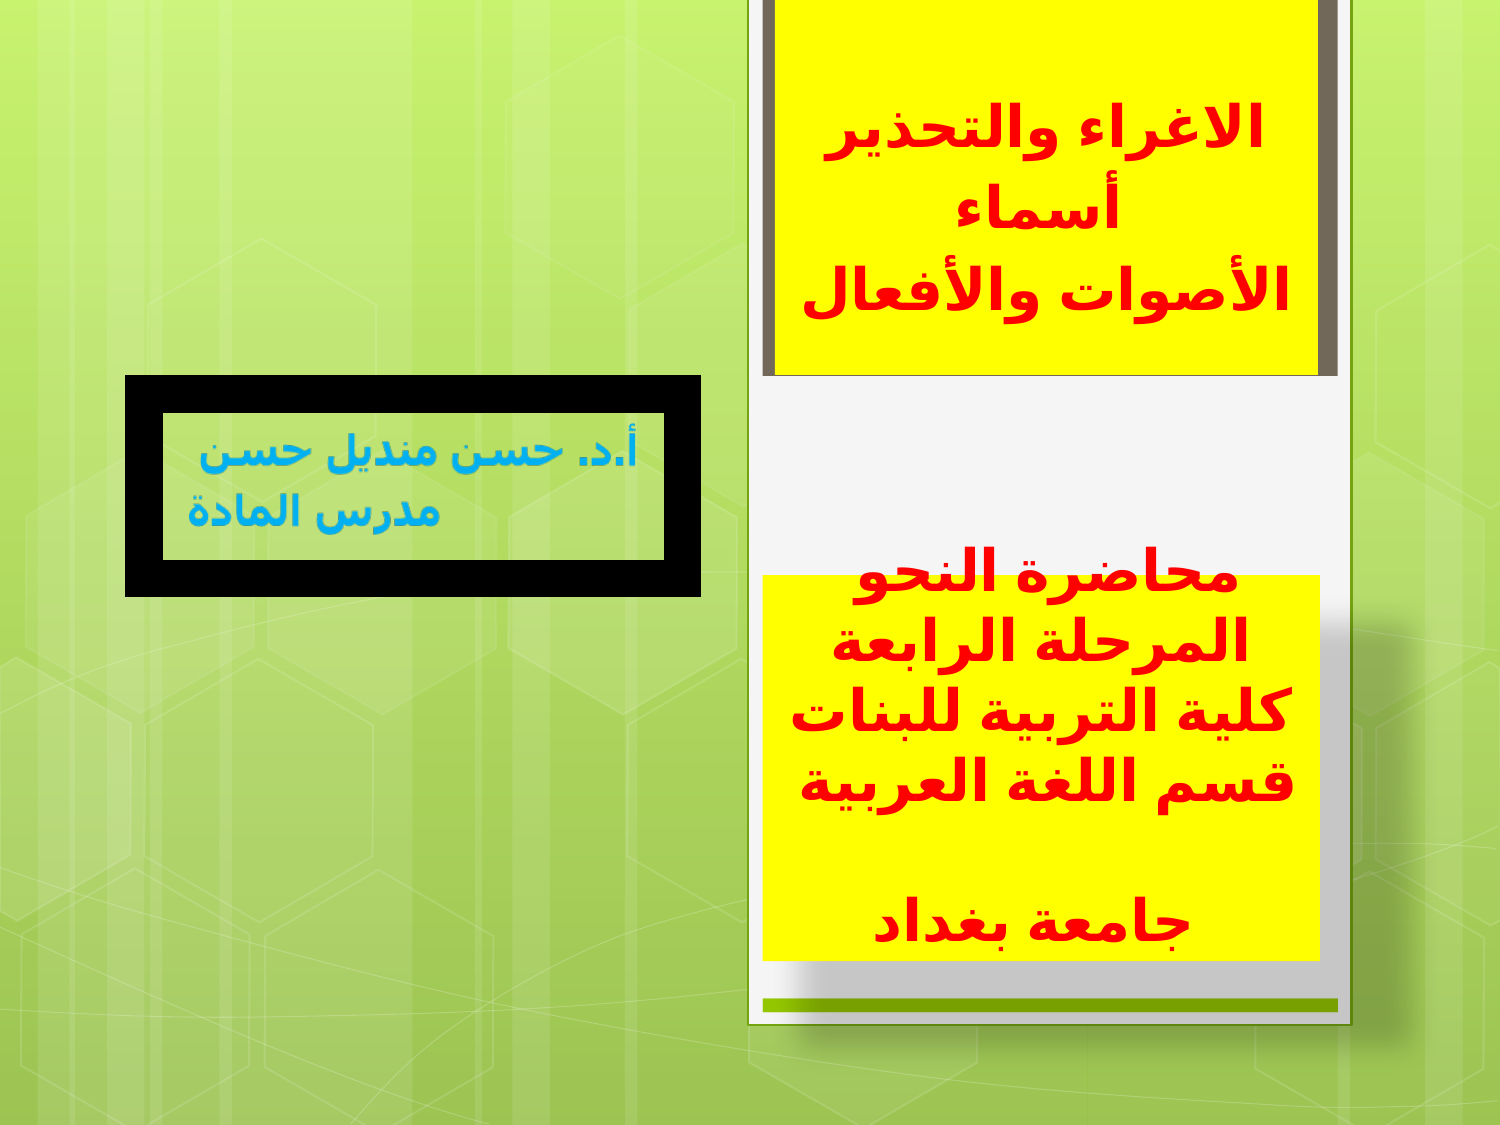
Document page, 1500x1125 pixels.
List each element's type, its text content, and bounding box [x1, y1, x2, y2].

picture [162, 412, 664, 560]
subtitle الاغراء والتحذير أسماء الأصوات والأفعال [774, 0, 1318, 375]
title محاضرة النحو المرحلة الرابعة كلية التربية للبنات قسم اللغة العربية جامعة بغداد [762, 575, 1320, 962]
